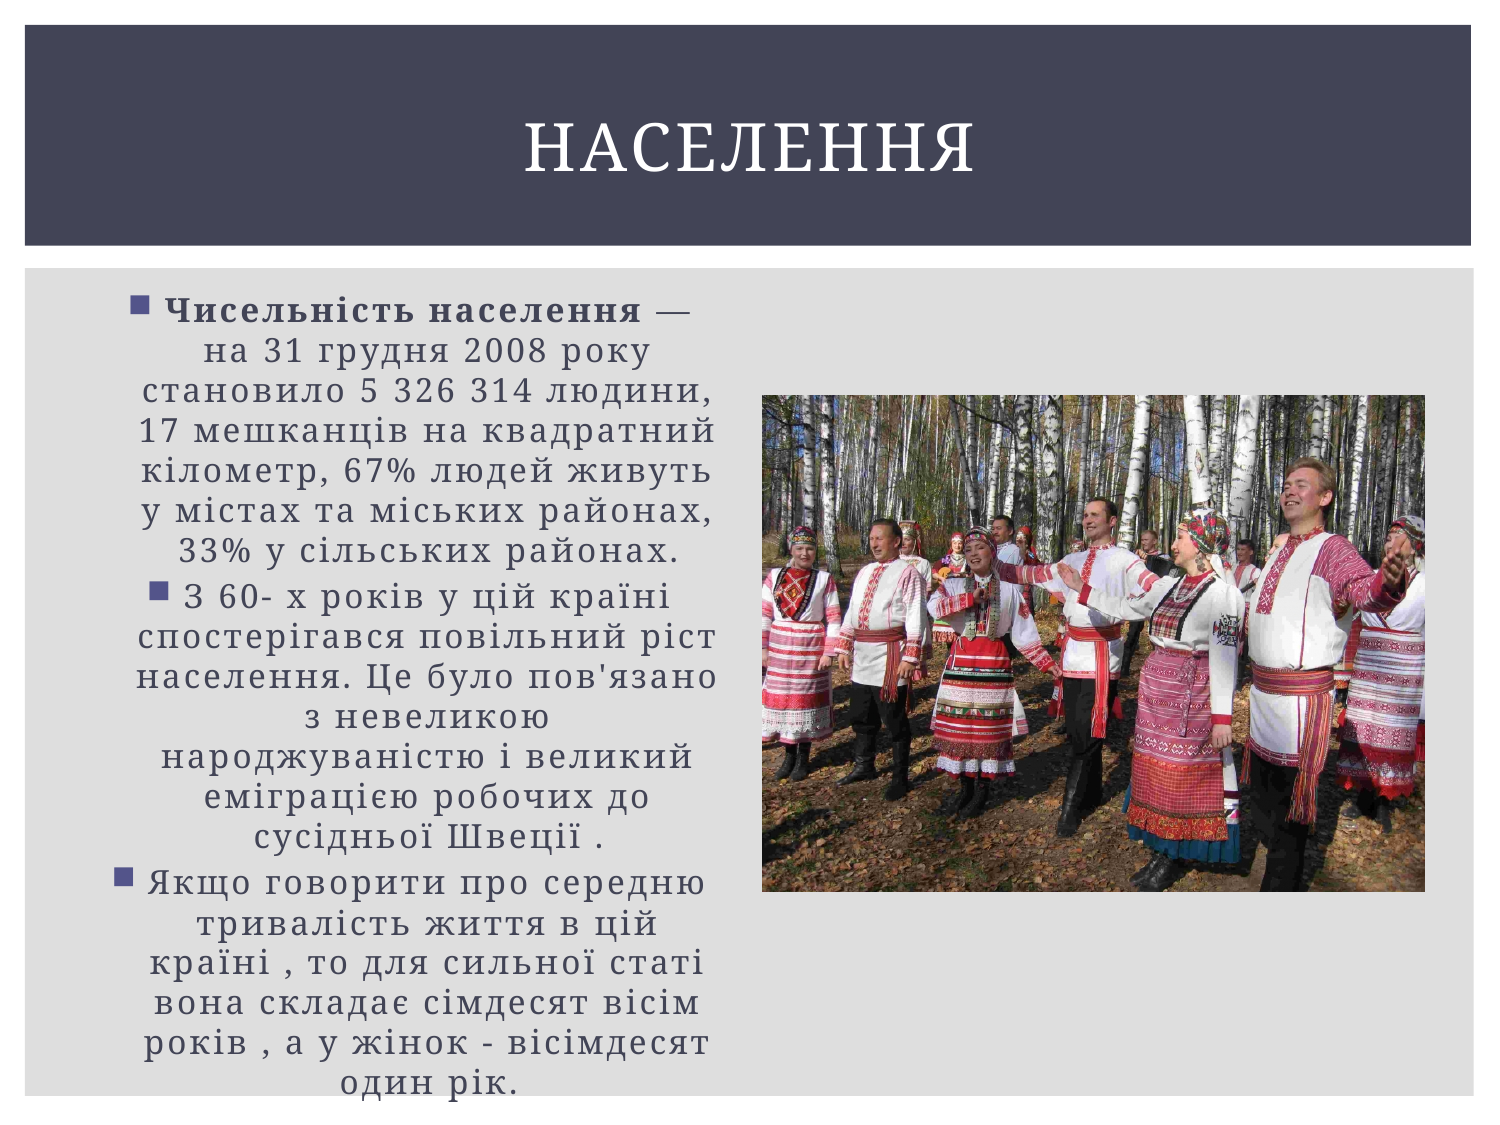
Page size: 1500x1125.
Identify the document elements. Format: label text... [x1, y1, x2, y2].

title Населення [62, 58, 1438, 232]
list Чисельність населення — на 31 грудня 2008 року становило 5 326 314 людини, 17 мешканців на квадратний кілометр, 67% людей живуть у містах та міських районах, 33% у сільських районах. З 60- х років у цій країні спостерігався повільний ріст населення. Це було пов'язано з невеликою народжуваністю і великий еміграцією робочих до сусідньої Швеції . Якщо говорити про середню тривалість життя в цій країні , то для сильної статі вона складає сімдесят вісім років , а у жінок - вісімдесят один рік. [75, 281, 738, 1005]
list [765, 397, 1425, 890]
